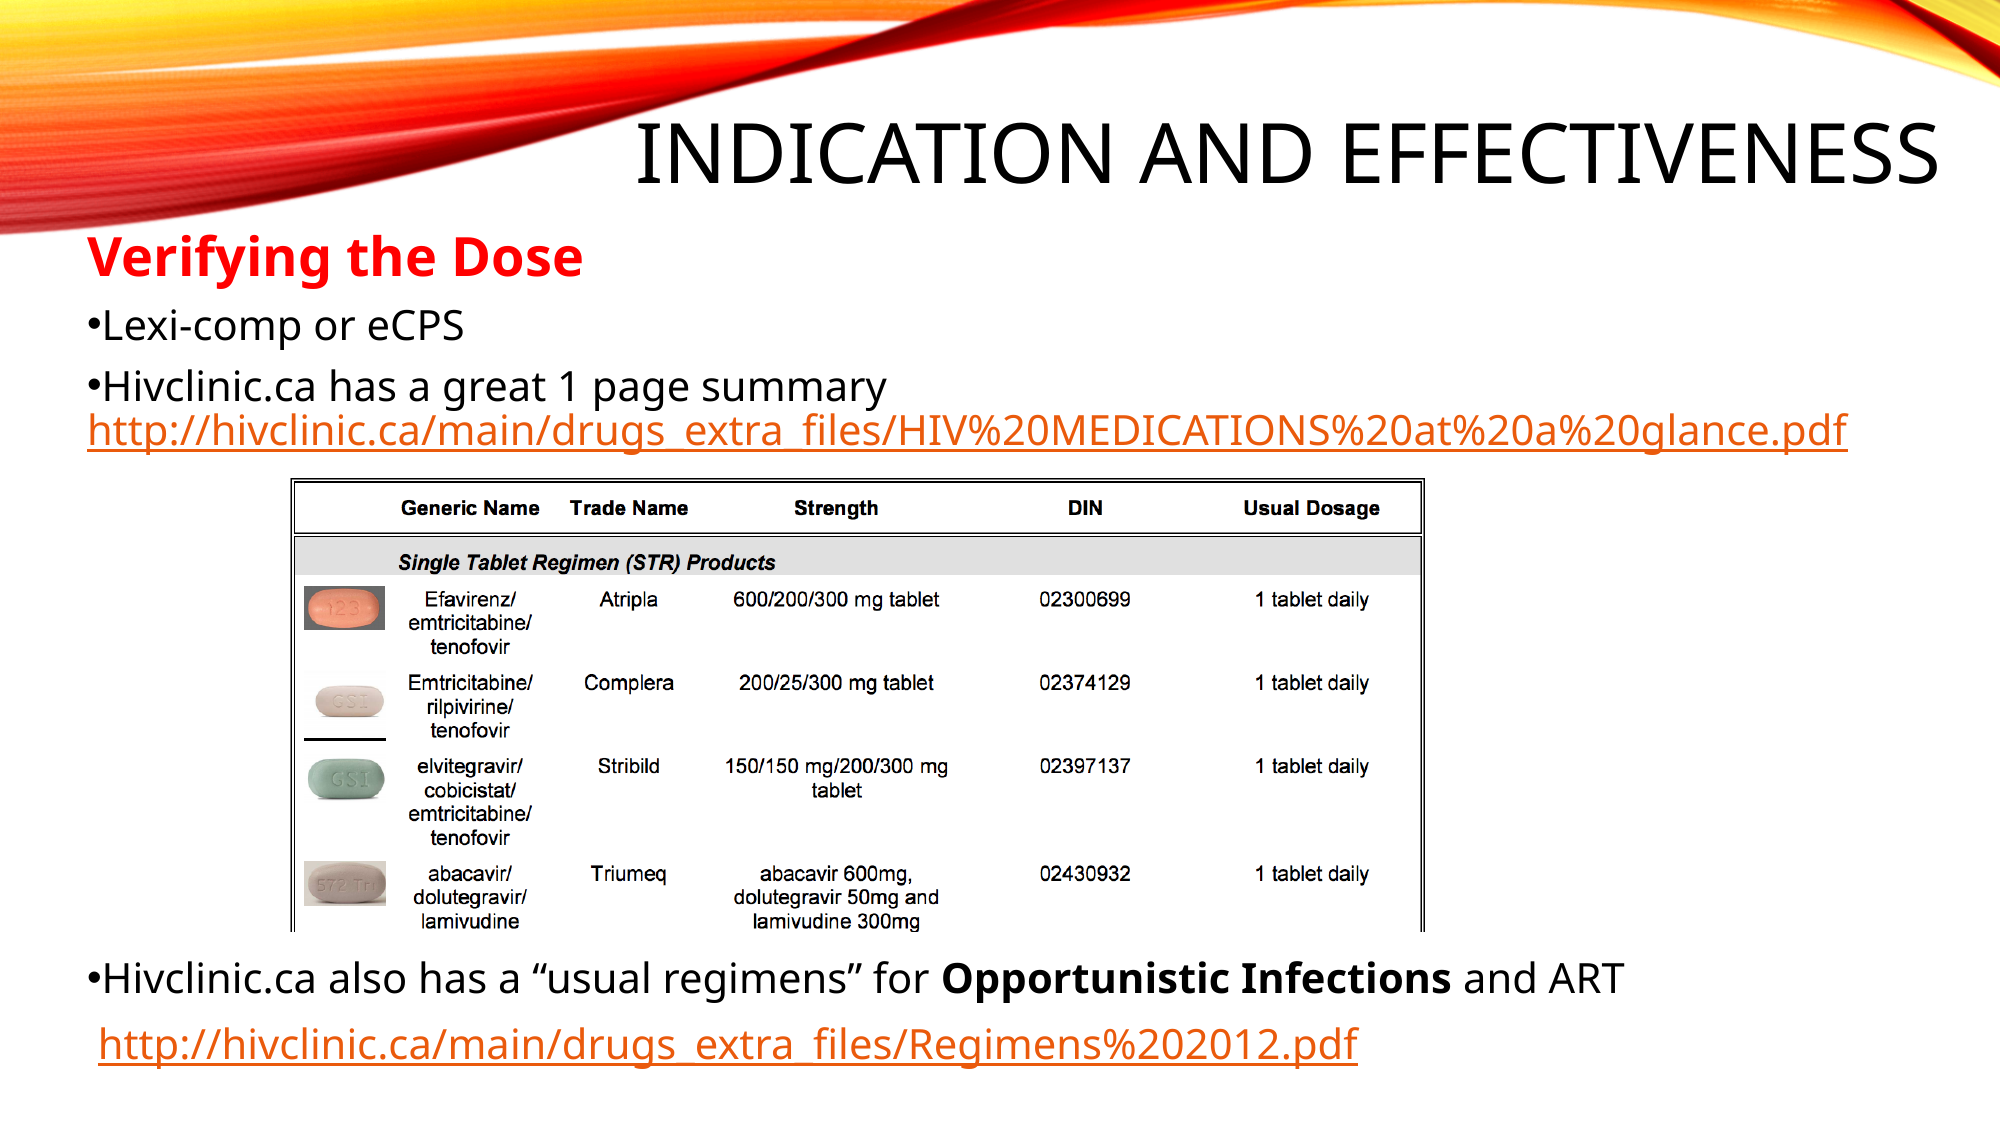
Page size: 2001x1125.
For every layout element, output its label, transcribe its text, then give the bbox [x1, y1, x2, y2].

title Indication and Effectiveness [544, 50, 1957, 227]
picture [0, 0, 2000, 237]
list Verifying the Dose Lexi-comp or eCPS Hivclinic.ca has a great 1 page summary http://hivclinic.ca/main/drugs_extra_files/HIV%20MEDICATIONS%20at%20a%20glance.pdf Hivclinic.ca also has a “usual regimens” for Opportunistic Infections and ART http://hivclinic.ca/main/drugs_extra_files/Regimens%202012.pdf [71, 227, 1973, 1090]
picture [280, 469, 1438, 932]
